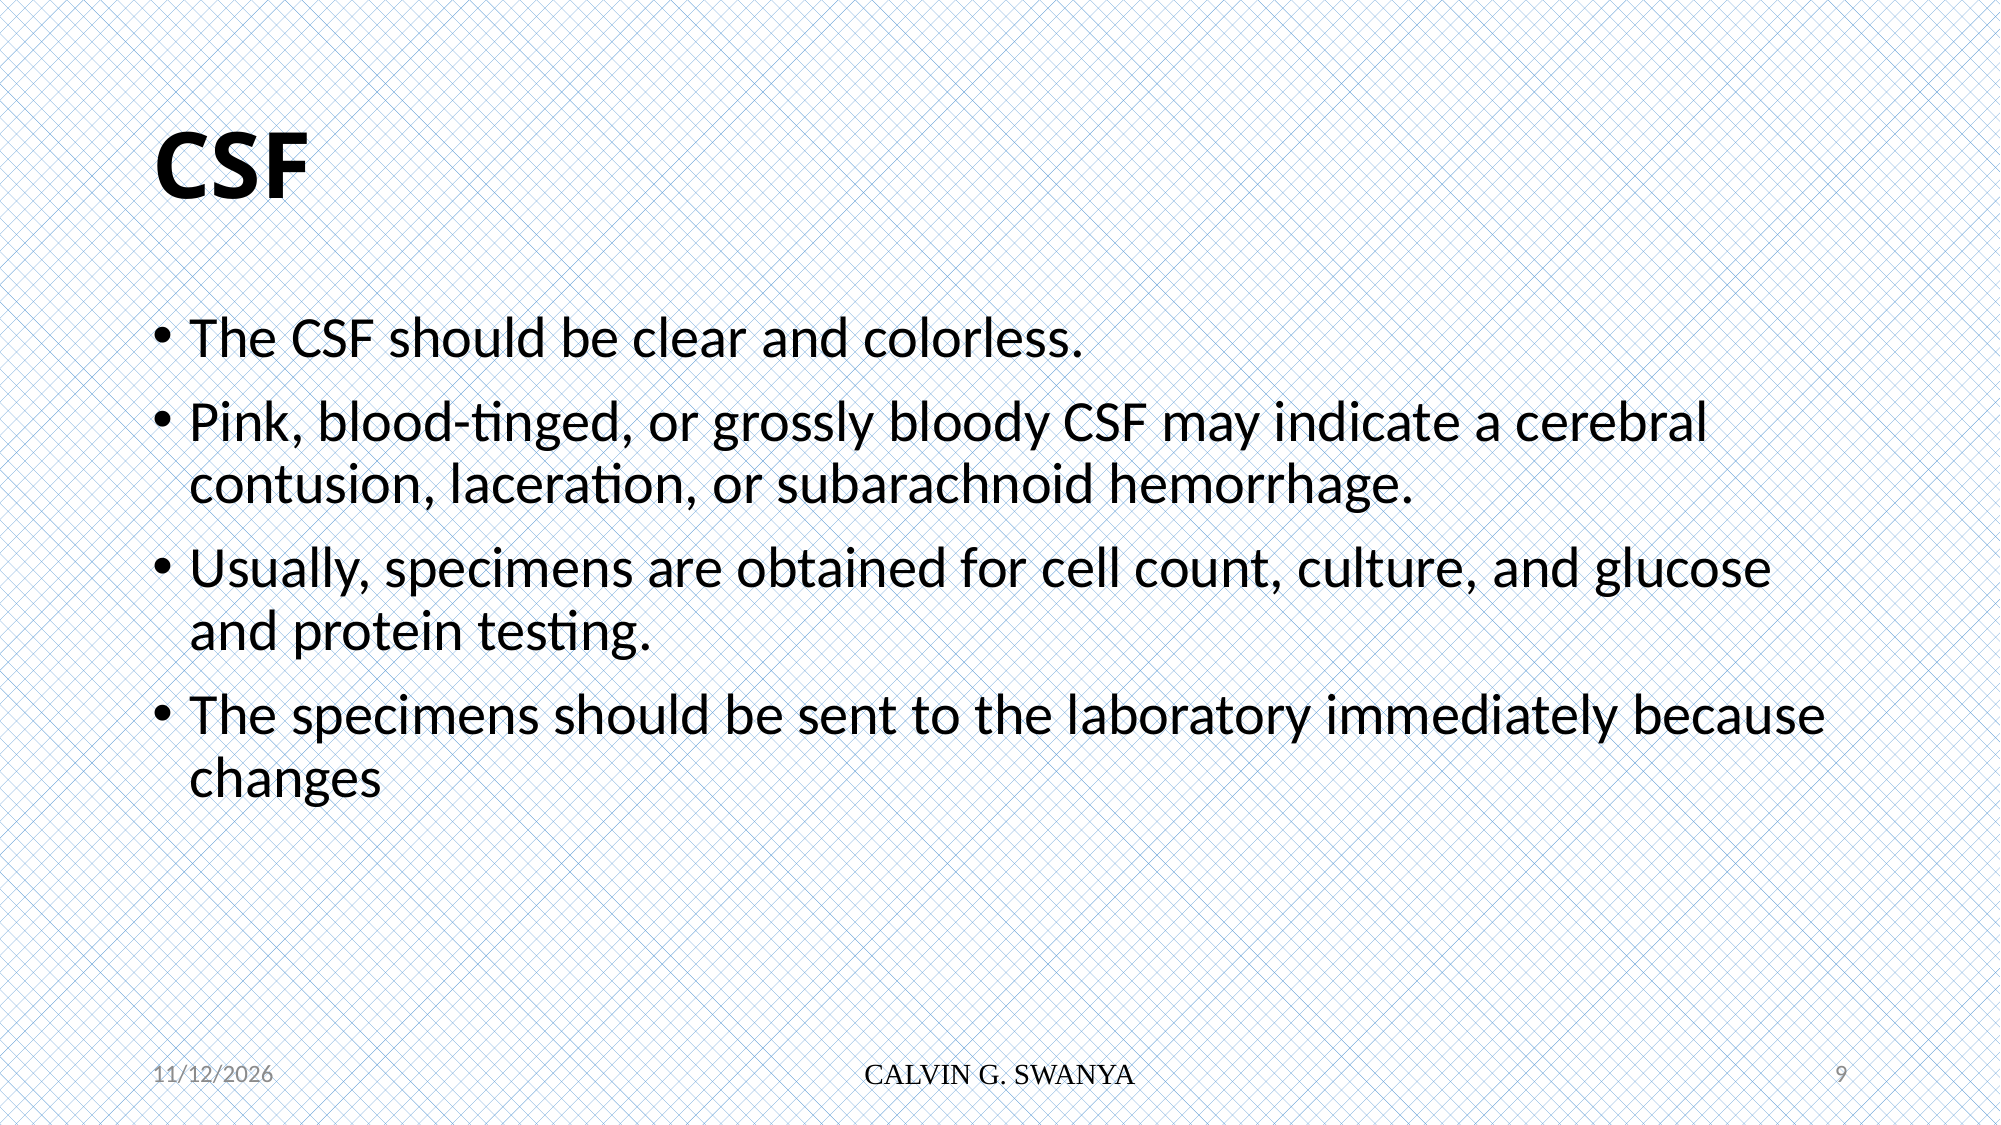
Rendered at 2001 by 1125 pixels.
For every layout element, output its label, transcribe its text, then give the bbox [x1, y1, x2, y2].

title CSF [137, 59, 1863, 278]
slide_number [137, 1042, 588, 1103]
footer CALVIN G. SWANYA [662, 1042, 1338, 1103]
slide_number 9 [1412, 1042, 1863, 1103]
list The CSF should be clear and colorless. Pink, blood-tinged, or grossly bloody CSF may indicate a cerebral contusion, laceration, or subarachnoid hemorrhage. Usually, specimens are obtained for cell count, culture, and glucose and protein testing. The specimens should be sent to the laboratory immediately because changes [137, 299, 1863, 1014]
